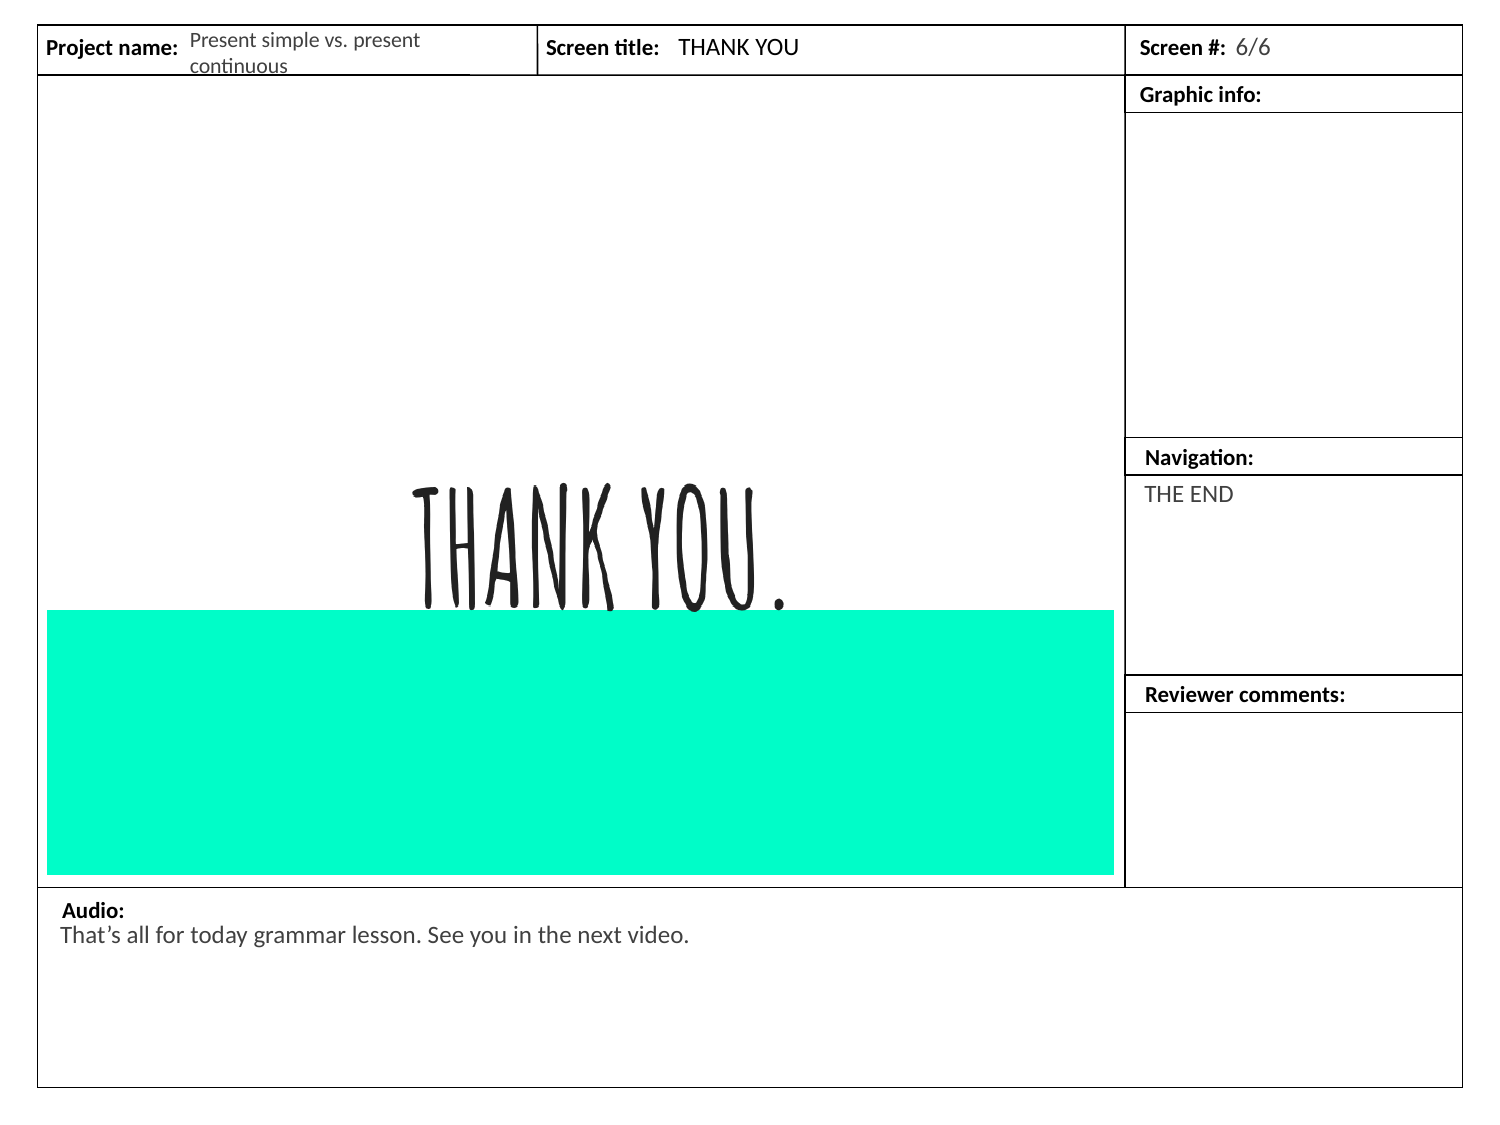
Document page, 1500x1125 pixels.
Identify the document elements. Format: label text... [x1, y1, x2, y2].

list THE END [1129, 470, 1475, 684]
list 6/6 [1220, 23, 1453, 61]
picture [47, 78, 1114, 875]
list Present simple vs. present continuous [174, 18, 538, 69]
list THANK YOU [663, 23, 1125, 74]
list That’s all for today grammar lesson. See you in the next video. [45, 910, 1479, 1093]
